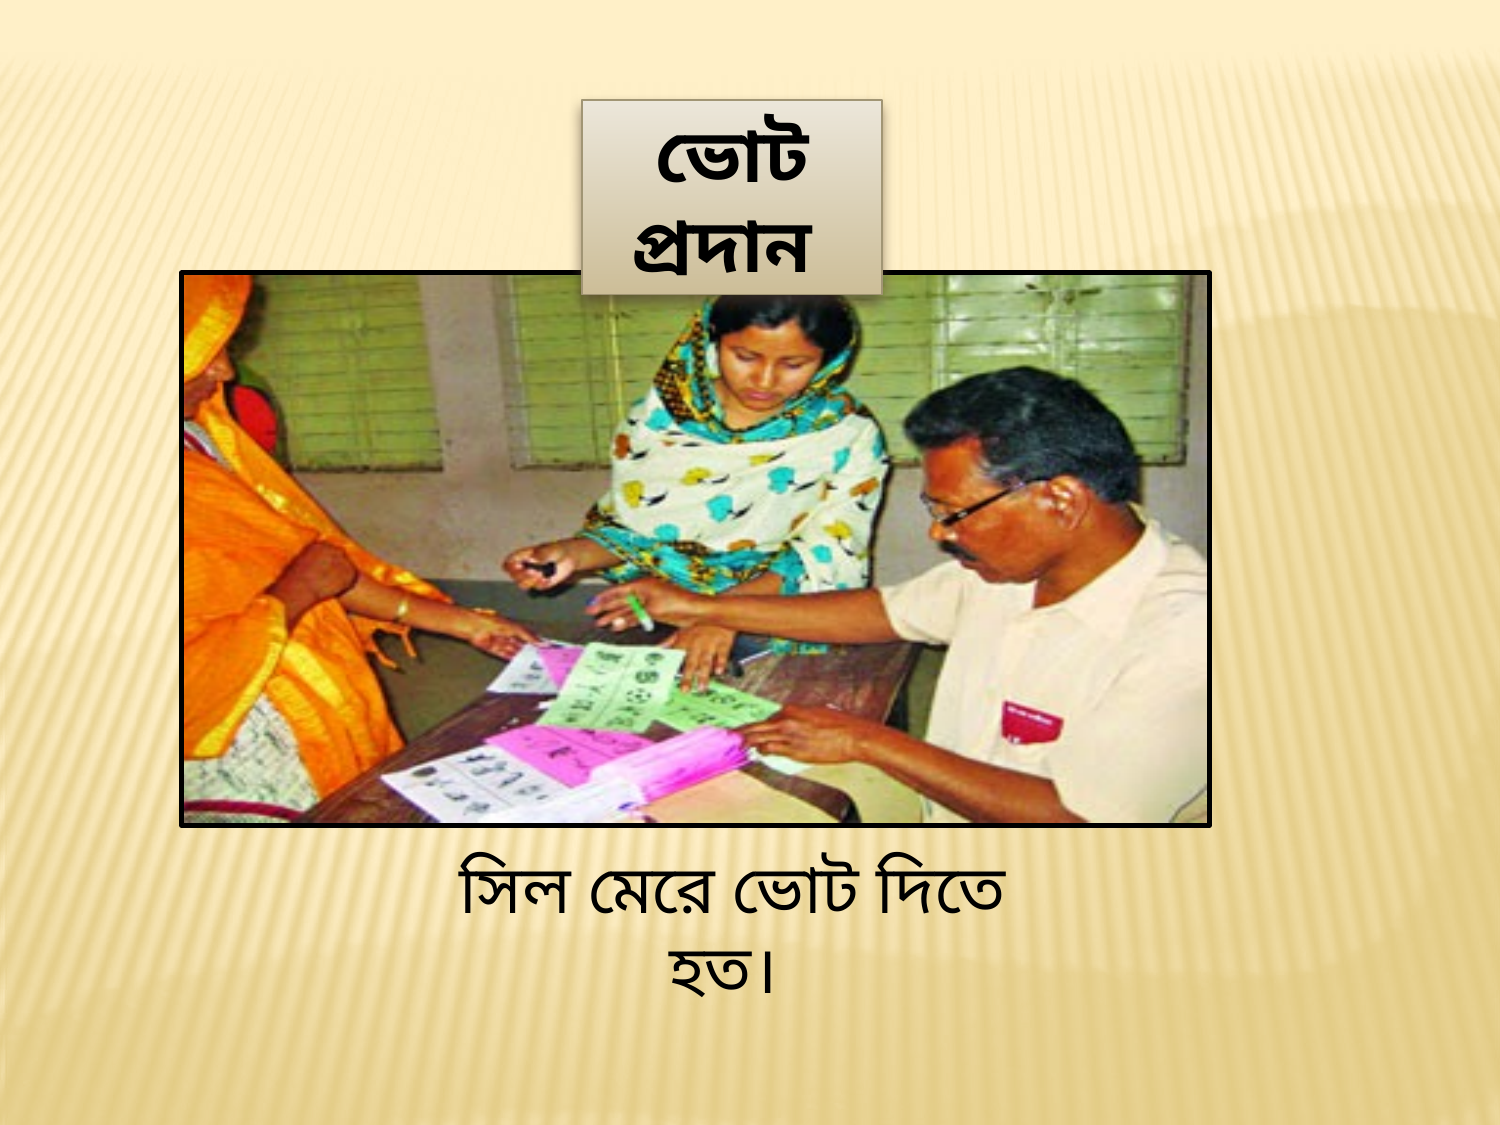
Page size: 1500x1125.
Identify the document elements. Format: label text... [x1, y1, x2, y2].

text_box ভোট প্রদান [581, 99, 883, 272]
text_box সিল মেরে ভোট দিতে হত। [428, 841, 1037, 1015]
picture [183, 274, 1208, 824]
